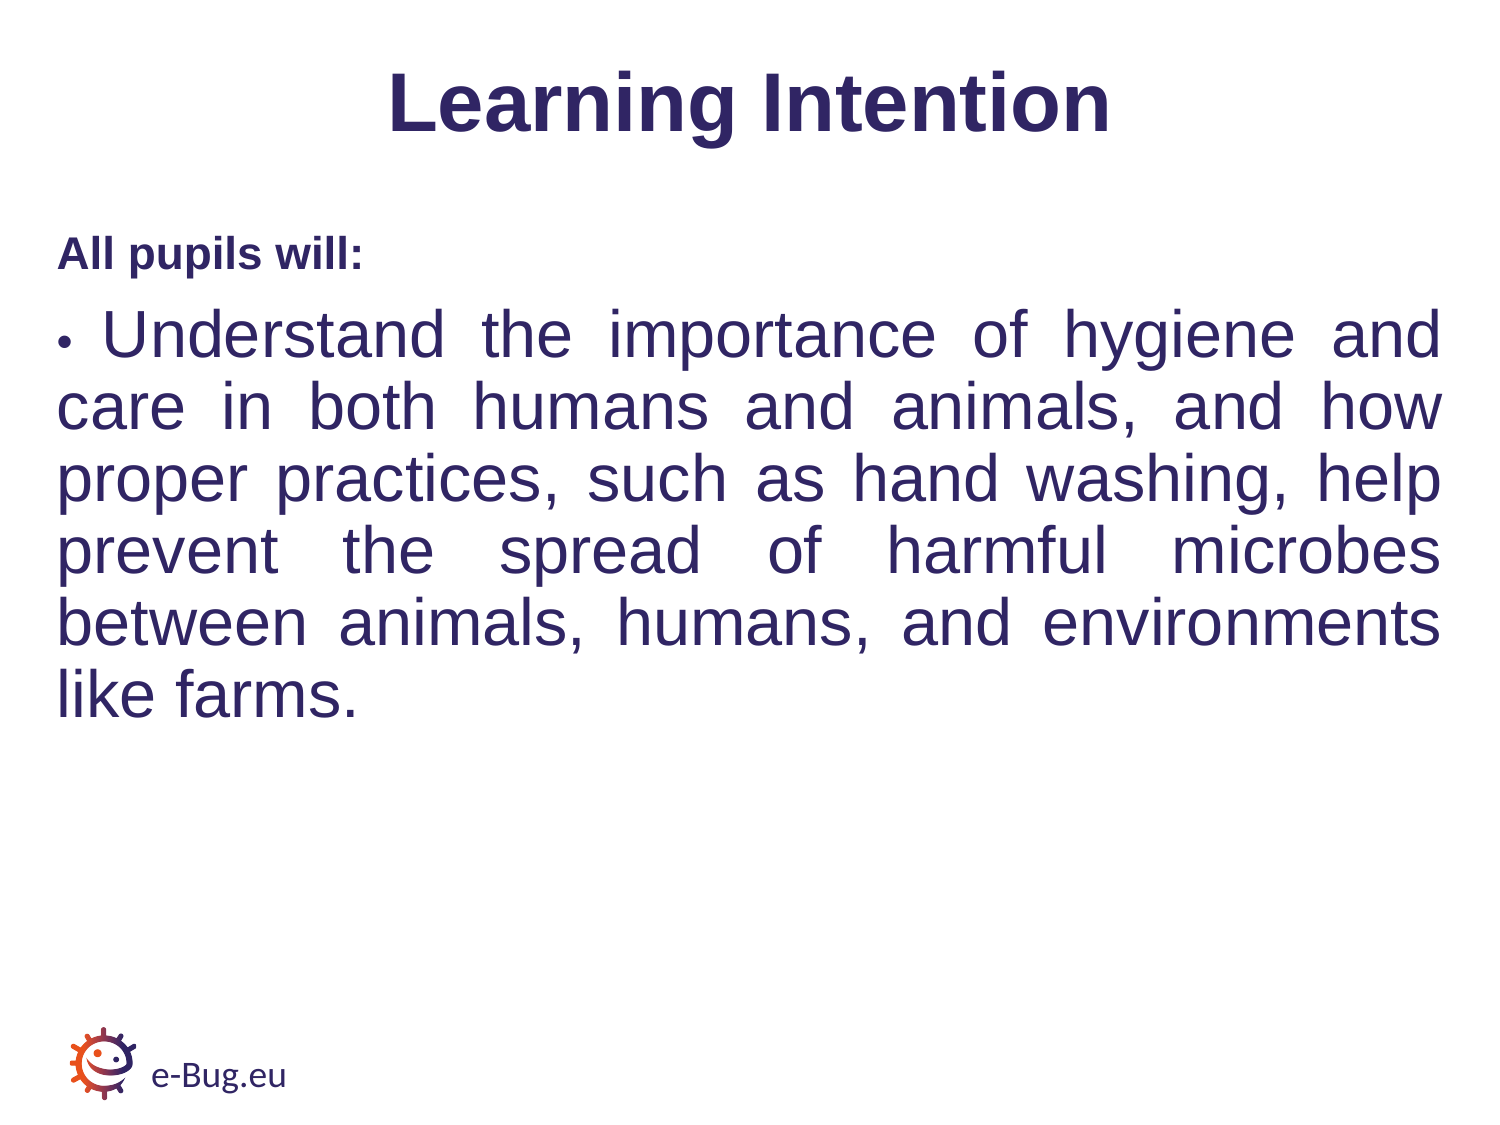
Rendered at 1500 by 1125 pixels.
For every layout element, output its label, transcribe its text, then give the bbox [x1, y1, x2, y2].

list All pupils will: • Understand the importance of hygiene and care in both humans and animals, and how proper practices, such as hand washing, help prevent the spread of harmful microbes between animals, humans, and environments like farms. [41, 222, 1459, 1026]
title Learning Intention [103, 0, 1397, 214]
picture [69, 1027, 137, 1103]
footer e-Bug.eu [136, 1042, 643, 1103]
